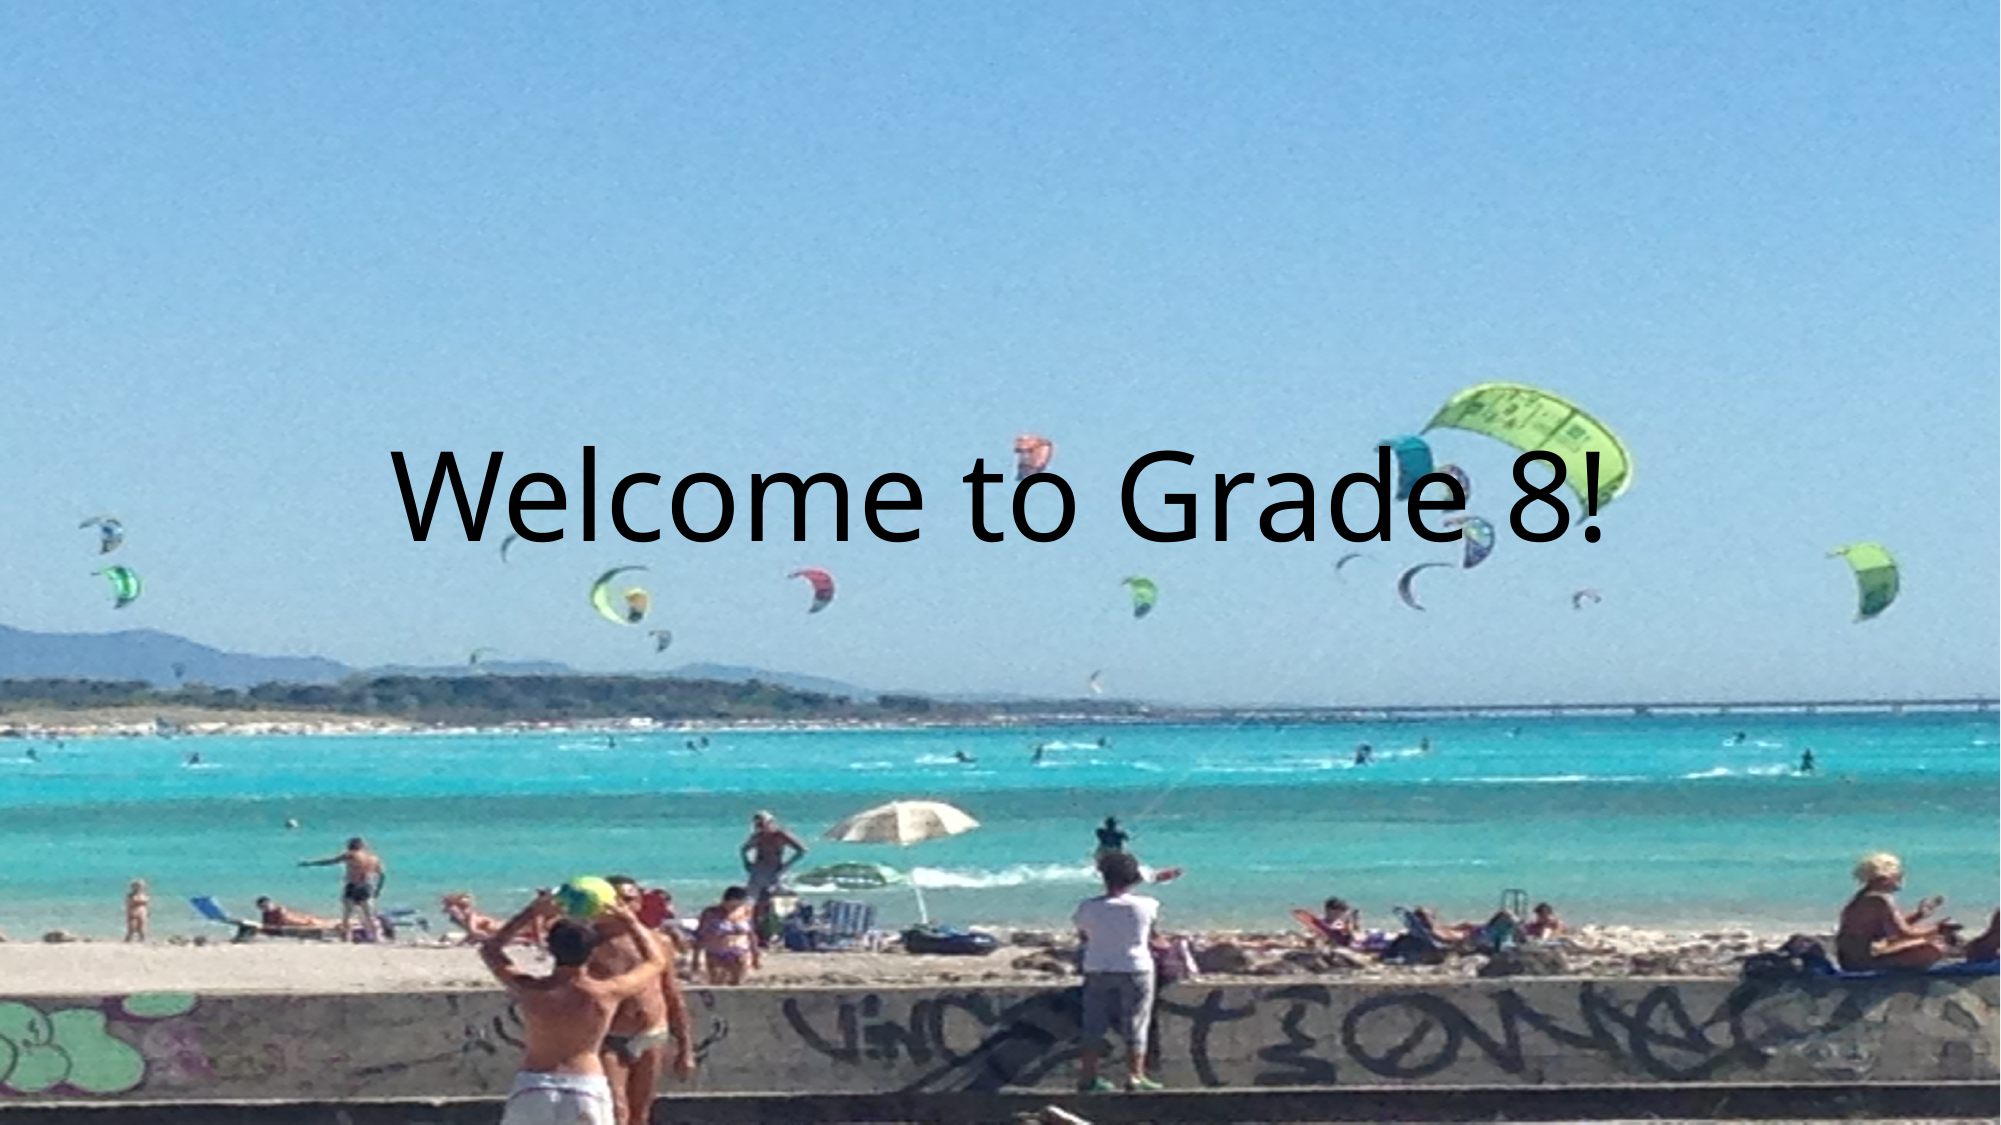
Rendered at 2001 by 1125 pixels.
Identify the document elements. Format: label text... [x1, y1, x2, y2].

title Welcome to Grade 8! [249, 184, 1750, 576]
picture [0, 0, 2001, 1125]
